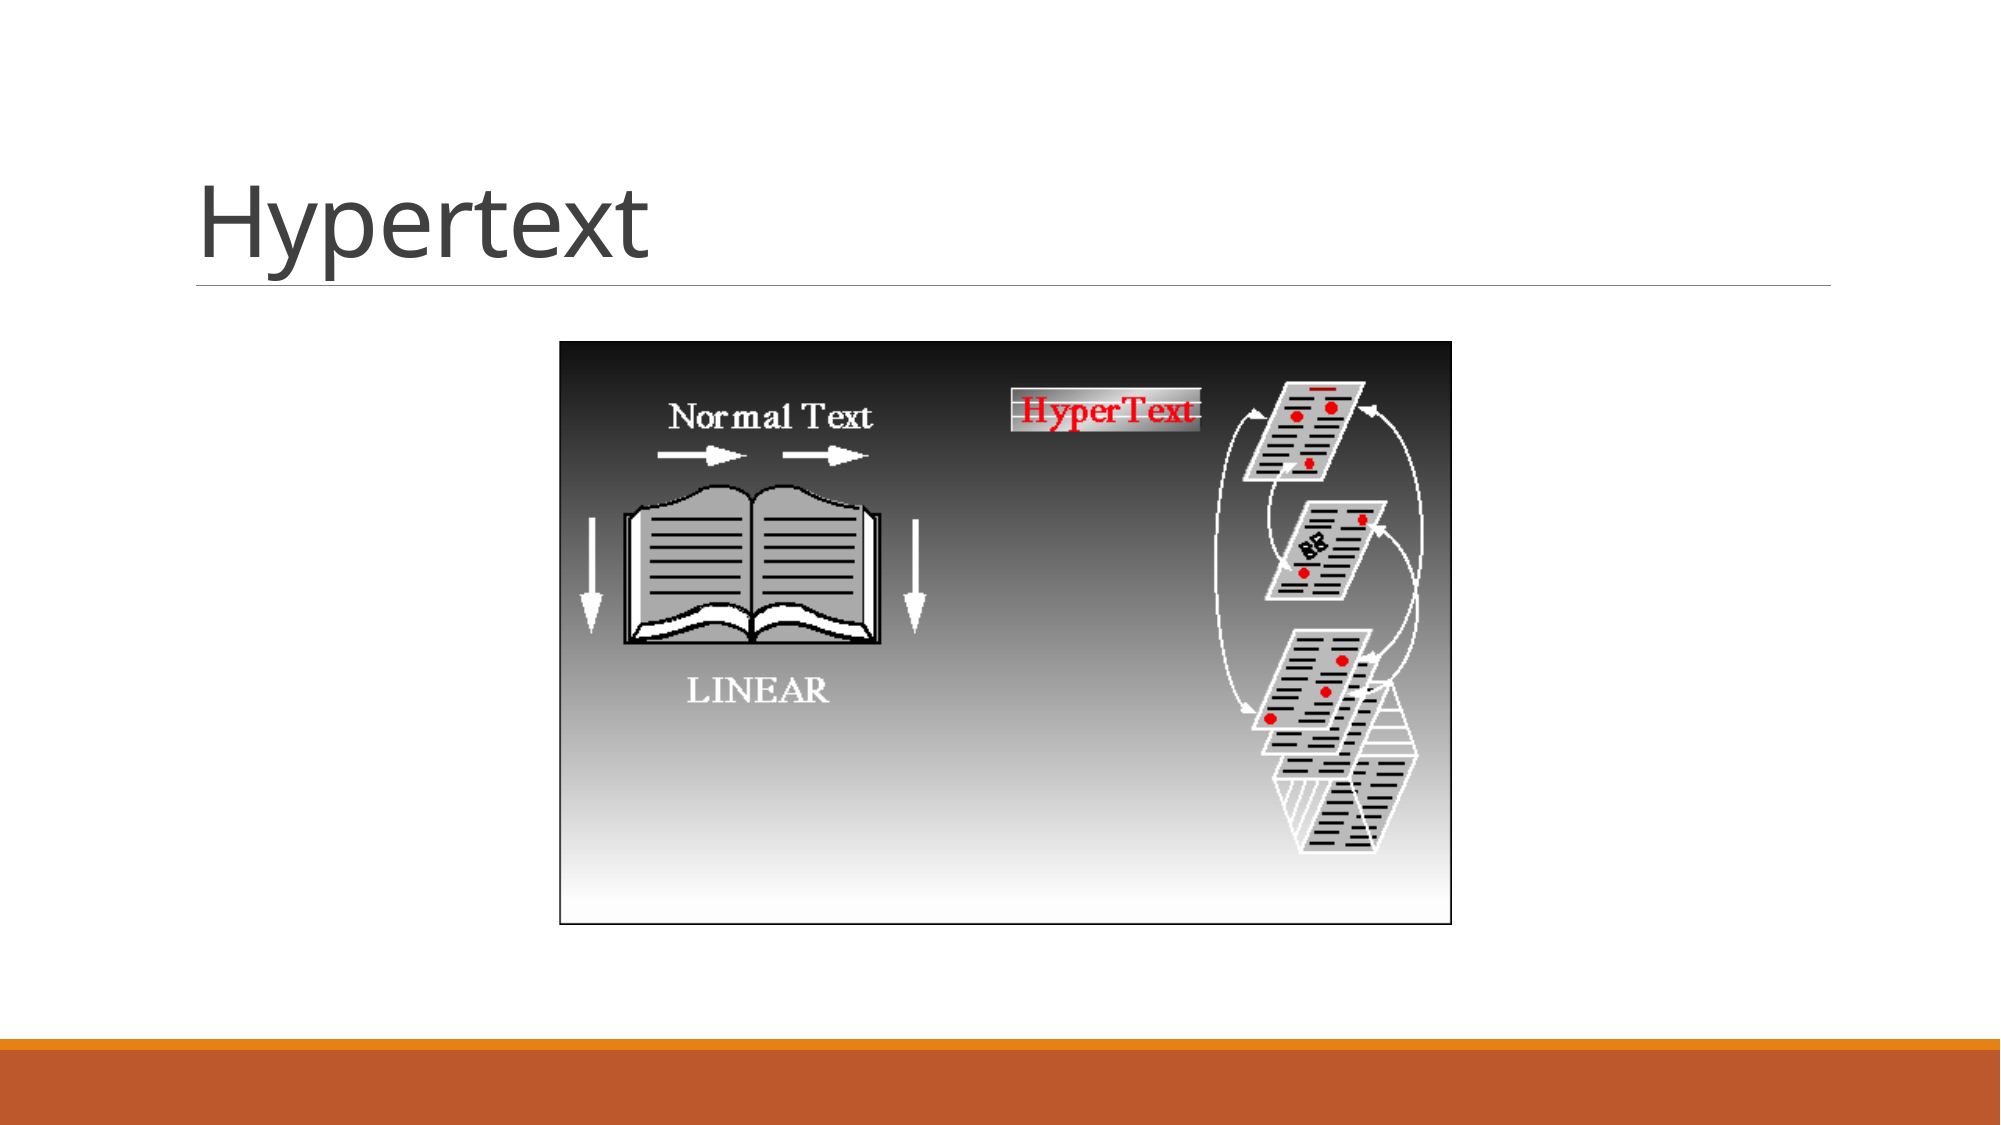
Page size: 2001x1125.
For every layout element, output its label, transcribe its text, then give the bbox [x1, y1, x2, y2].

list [557, 340, 1453, 925]
title Hypertext [180, 47, 1830, 285]
